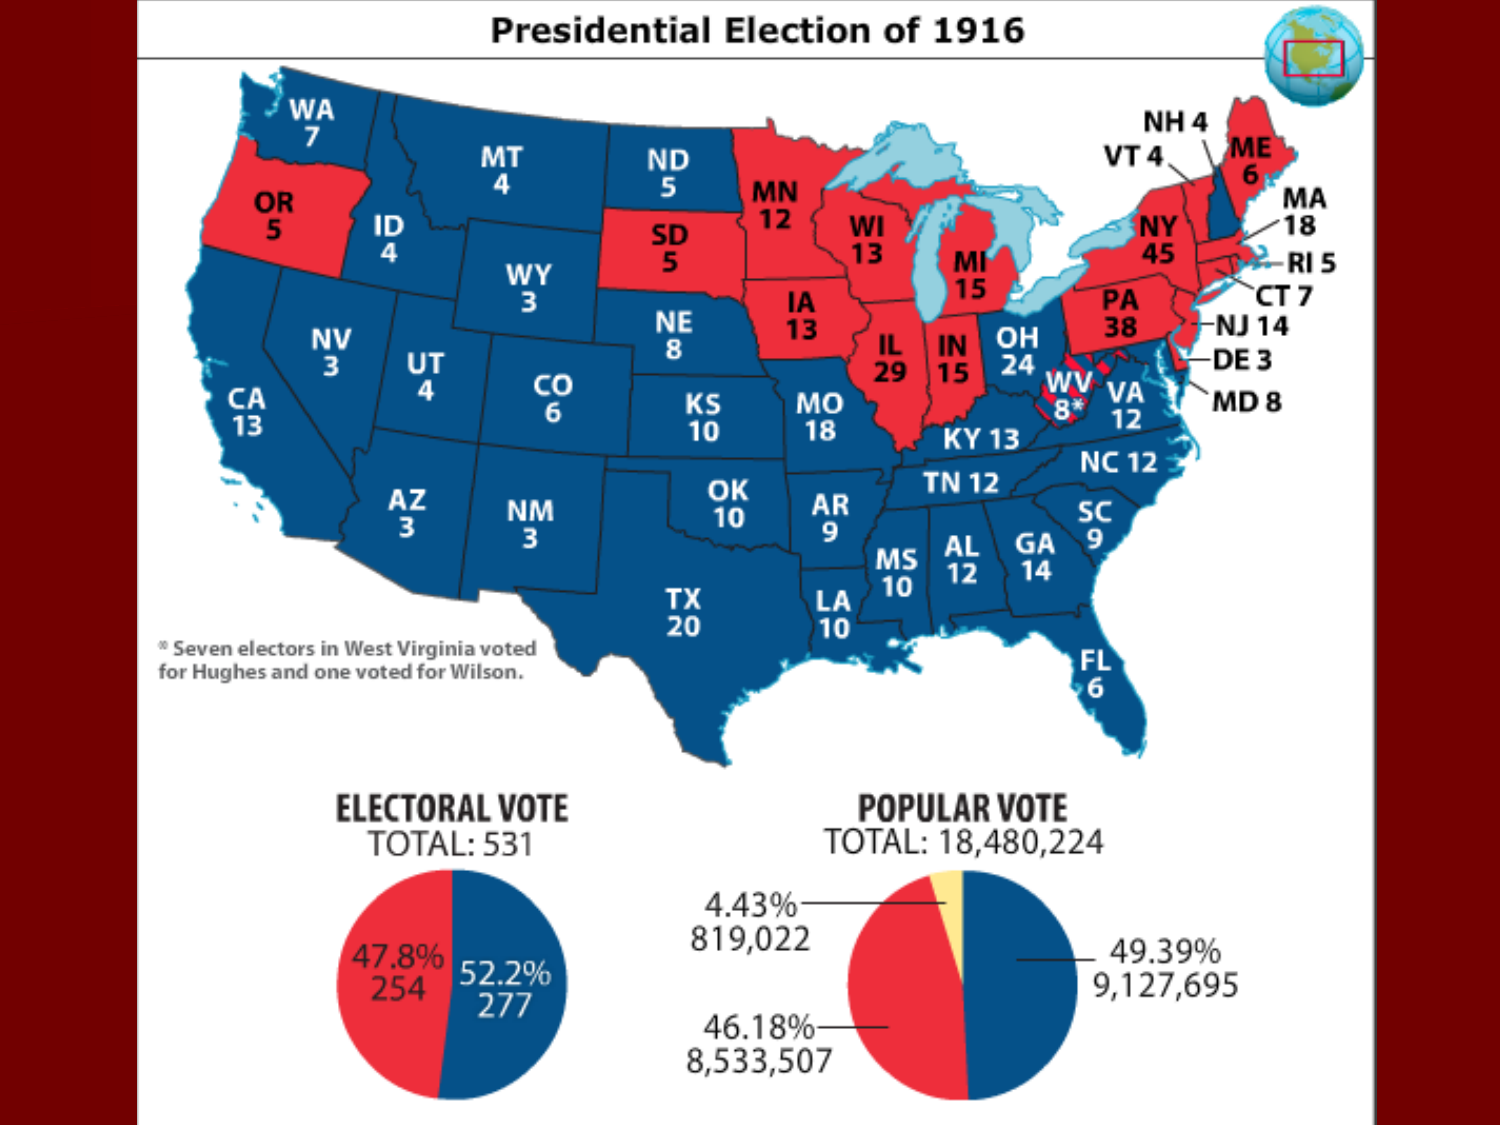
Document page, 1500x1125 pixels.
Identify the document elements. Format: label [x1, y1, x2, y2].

picture [137, 0, 1378, 1125]
